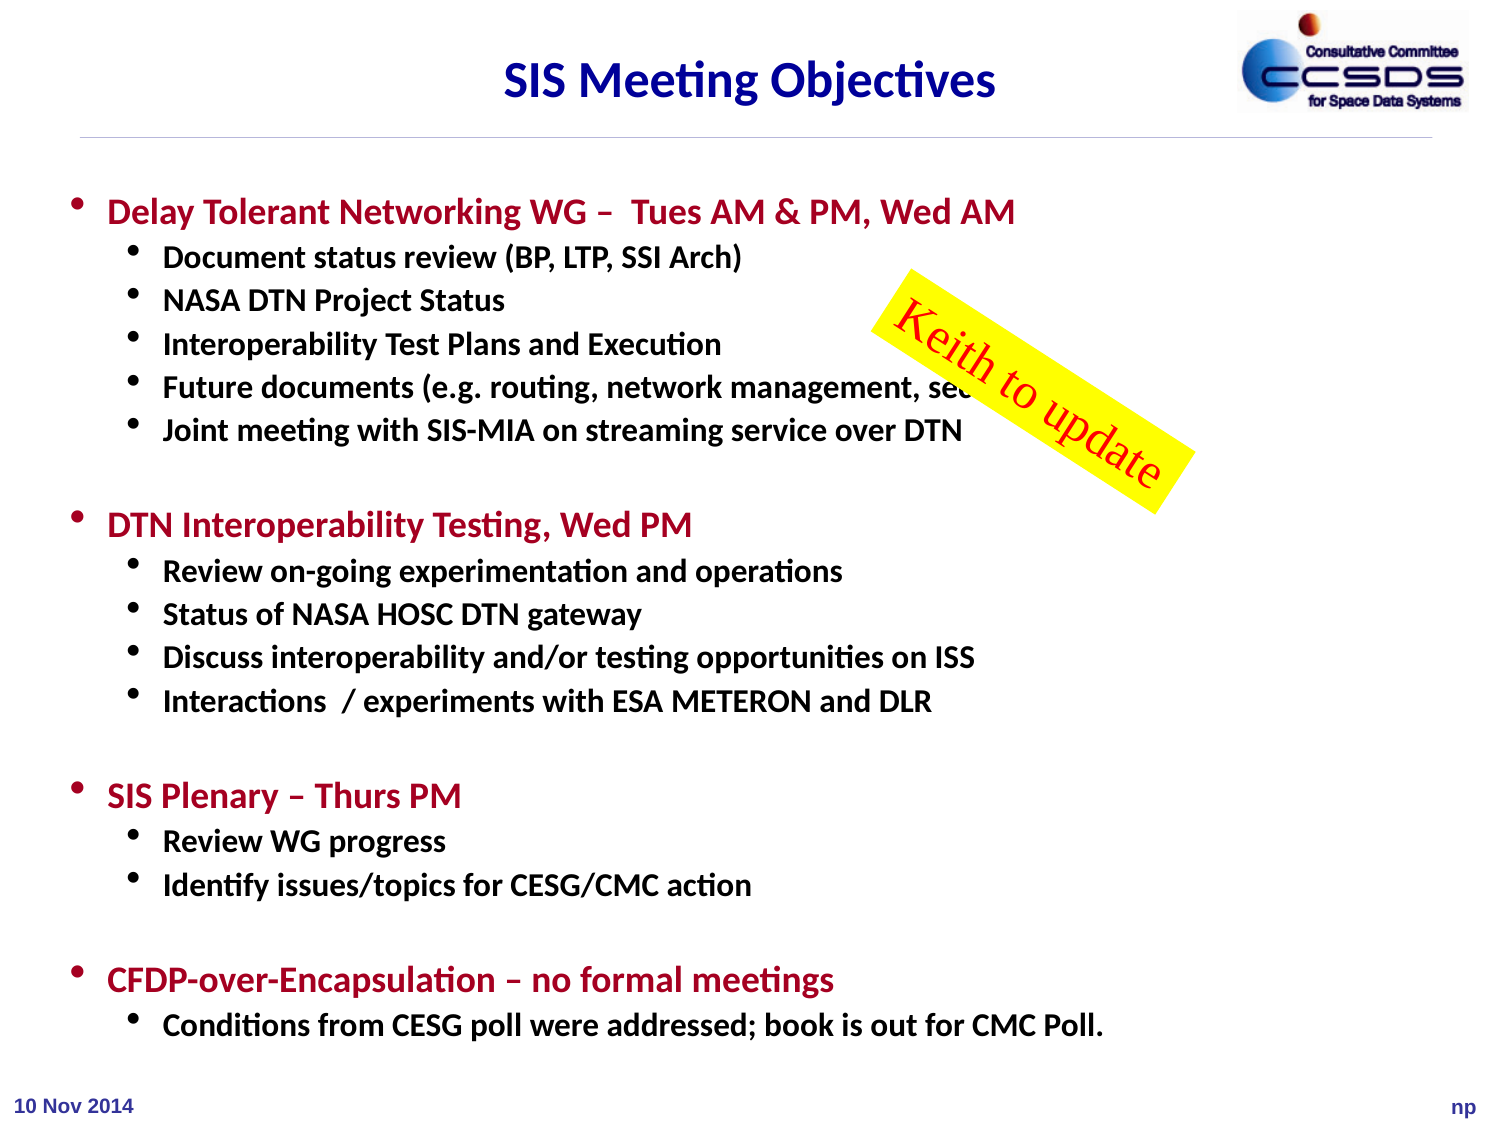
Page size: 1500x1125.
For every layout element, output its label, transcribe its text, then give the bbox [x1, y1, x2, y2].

title SIS Meeting Objectives [75, 45, 1425, 125]
text_box Keith to update [870, 268, 1196, 515]
text_box Delay Tolerant Networking WG – Tues AM & PM, Wed AM Document status review (BP, LTP, SSI Arch) NASA DTN Project Status Interoperability Test Plans and Execution Future documents (e.g. routing, network management, security) Joint meeting with SIS-MIA on streaming service over DTN DTN Interoperability Testing, Wed PM Review on-going experimentation and operations Status of NASA HOSC DTN gateway Discuss interoperability and/or testing opportunities on ISS Interactions / experiments with ESA METERON and DLR SIS Plenary – Thurs PM Review WG progress Identify issues/topics for CESG/CMC action CFDP-over-Encapsulation – no formal meetings Conditions from CESG poll were addressed; book is out for CMC Poll. [56, 131, 1444, 994]
picture [1237, 10, 1469, 113]
